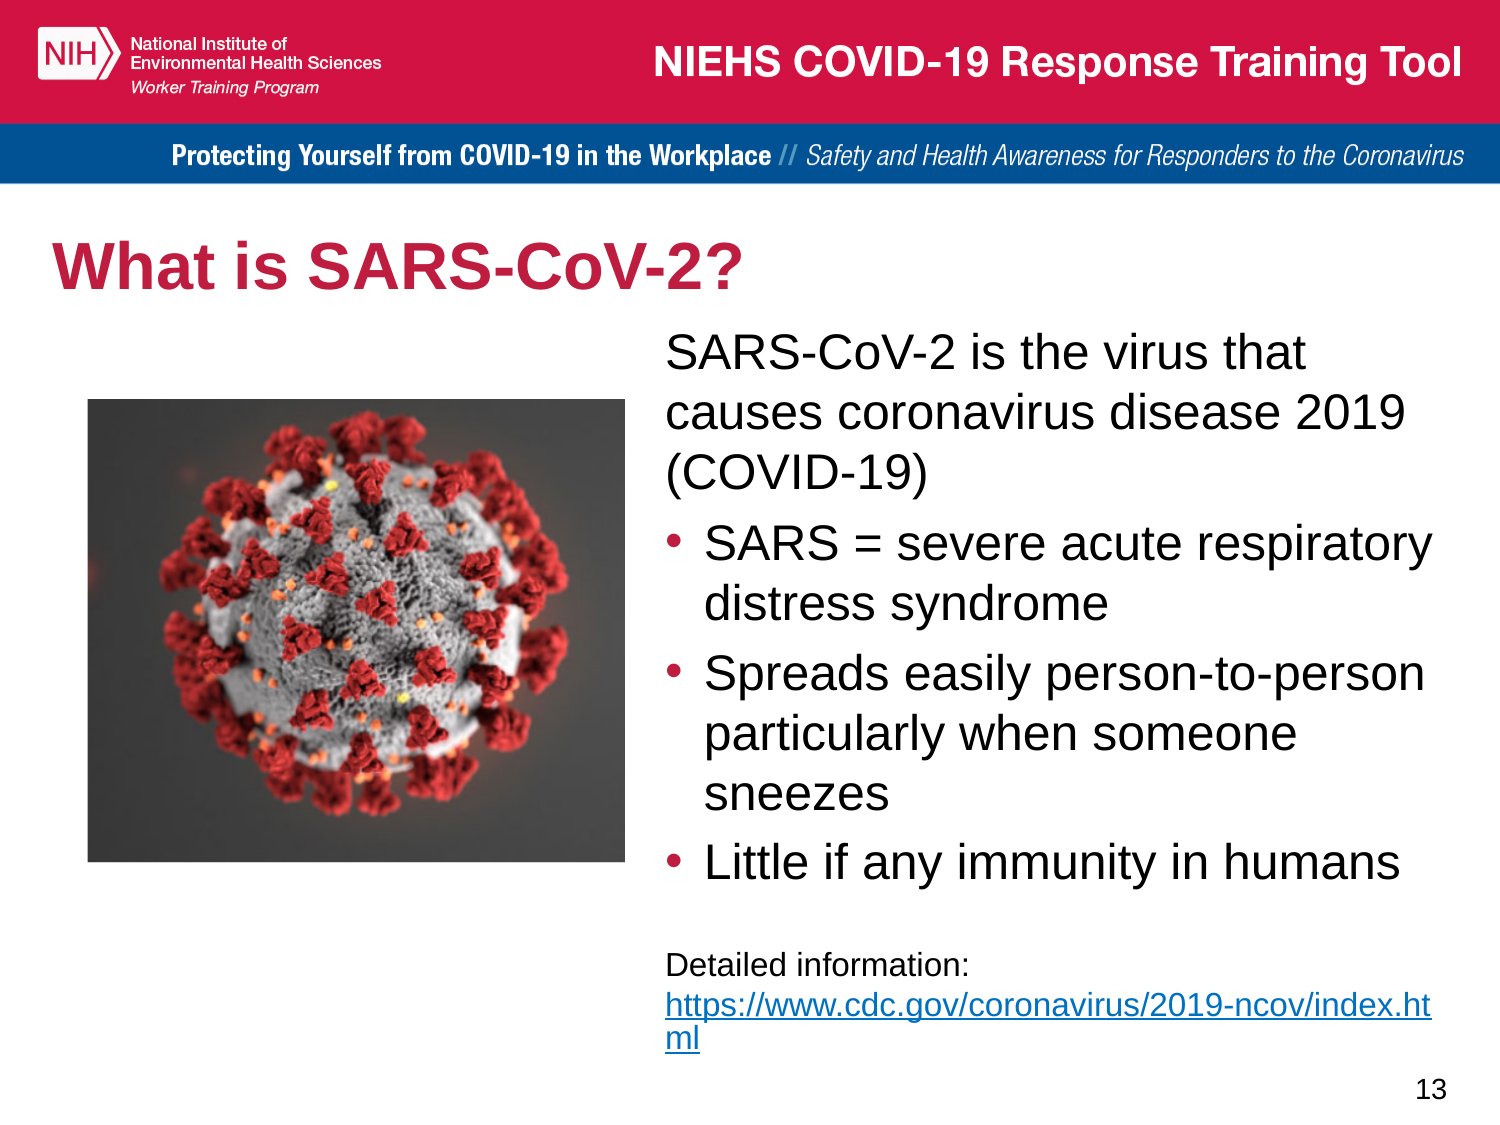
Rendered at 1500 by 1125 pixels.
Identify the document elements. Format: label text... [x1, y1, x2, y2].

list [87, 399, 626, 866]
title What is SARS-CoV-2? [37, 187, 1463, 338]
list SARS-CoV-2 is the virus that causes coronavirus disease 2019 (COVID-19) SARS = severe acute respiratory distress syndrome Spreads easily person-to-person particularly when someone sneezes Little if any immunity in humans Detailed information: https://www.cdc.gov/coronavirus/2019-ncov/index.html [650, 312, 1463, 1000]
slide_number 13 [1262, 1062, 1463, 1100]
picture [0, 0, 1500, 1125]
